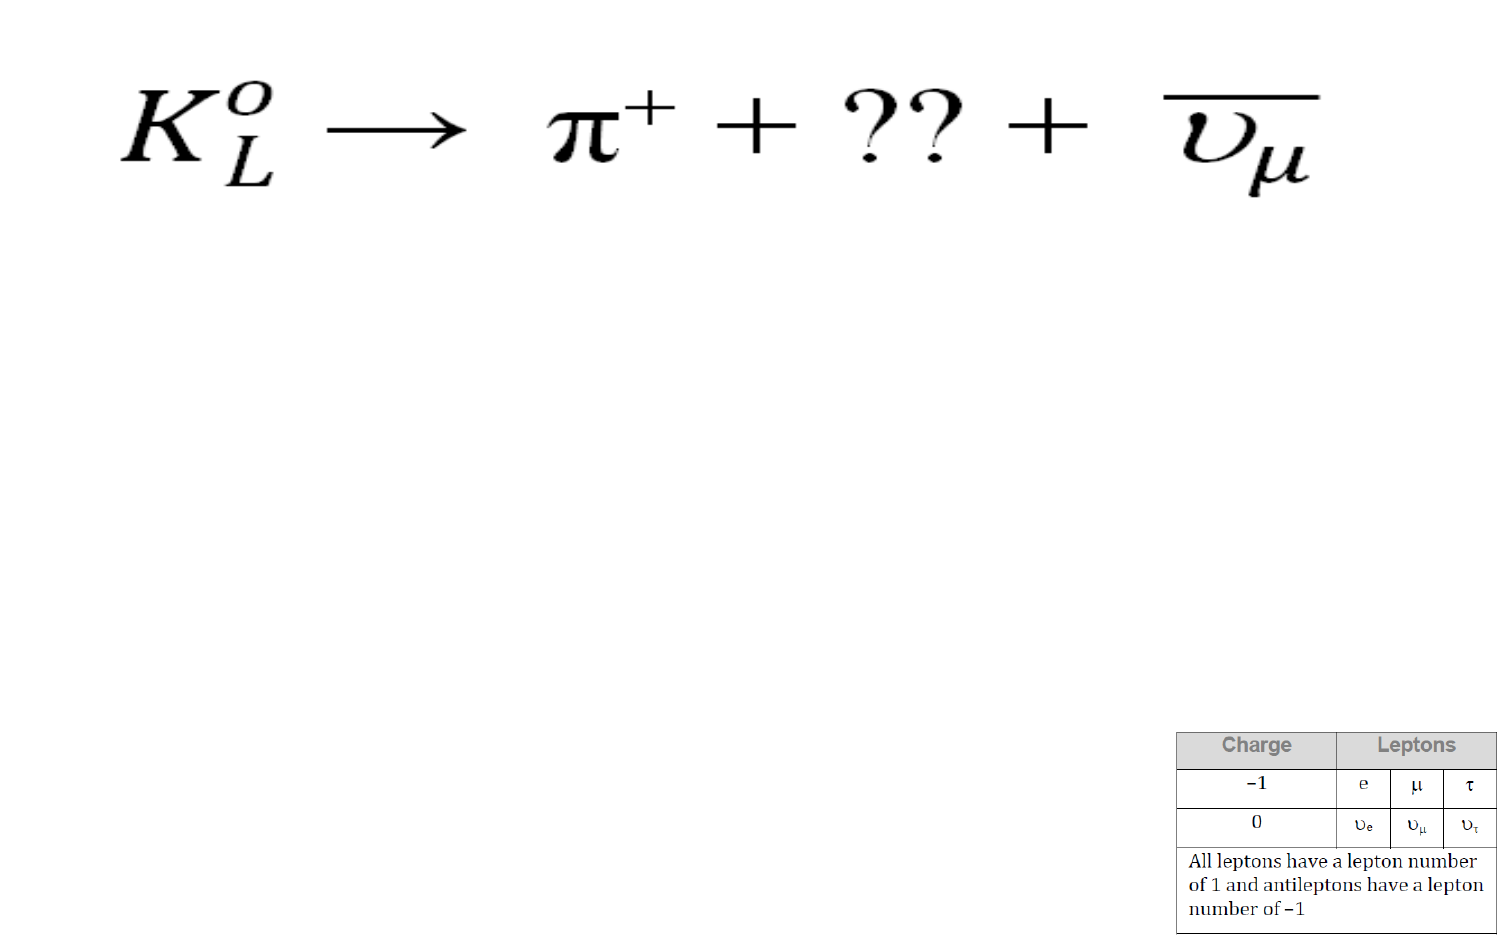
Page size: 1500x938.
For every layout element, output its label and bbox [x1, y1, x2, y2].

picture [1173, 728, 1500, 938]
picture [99, 55, 1376, 221]
